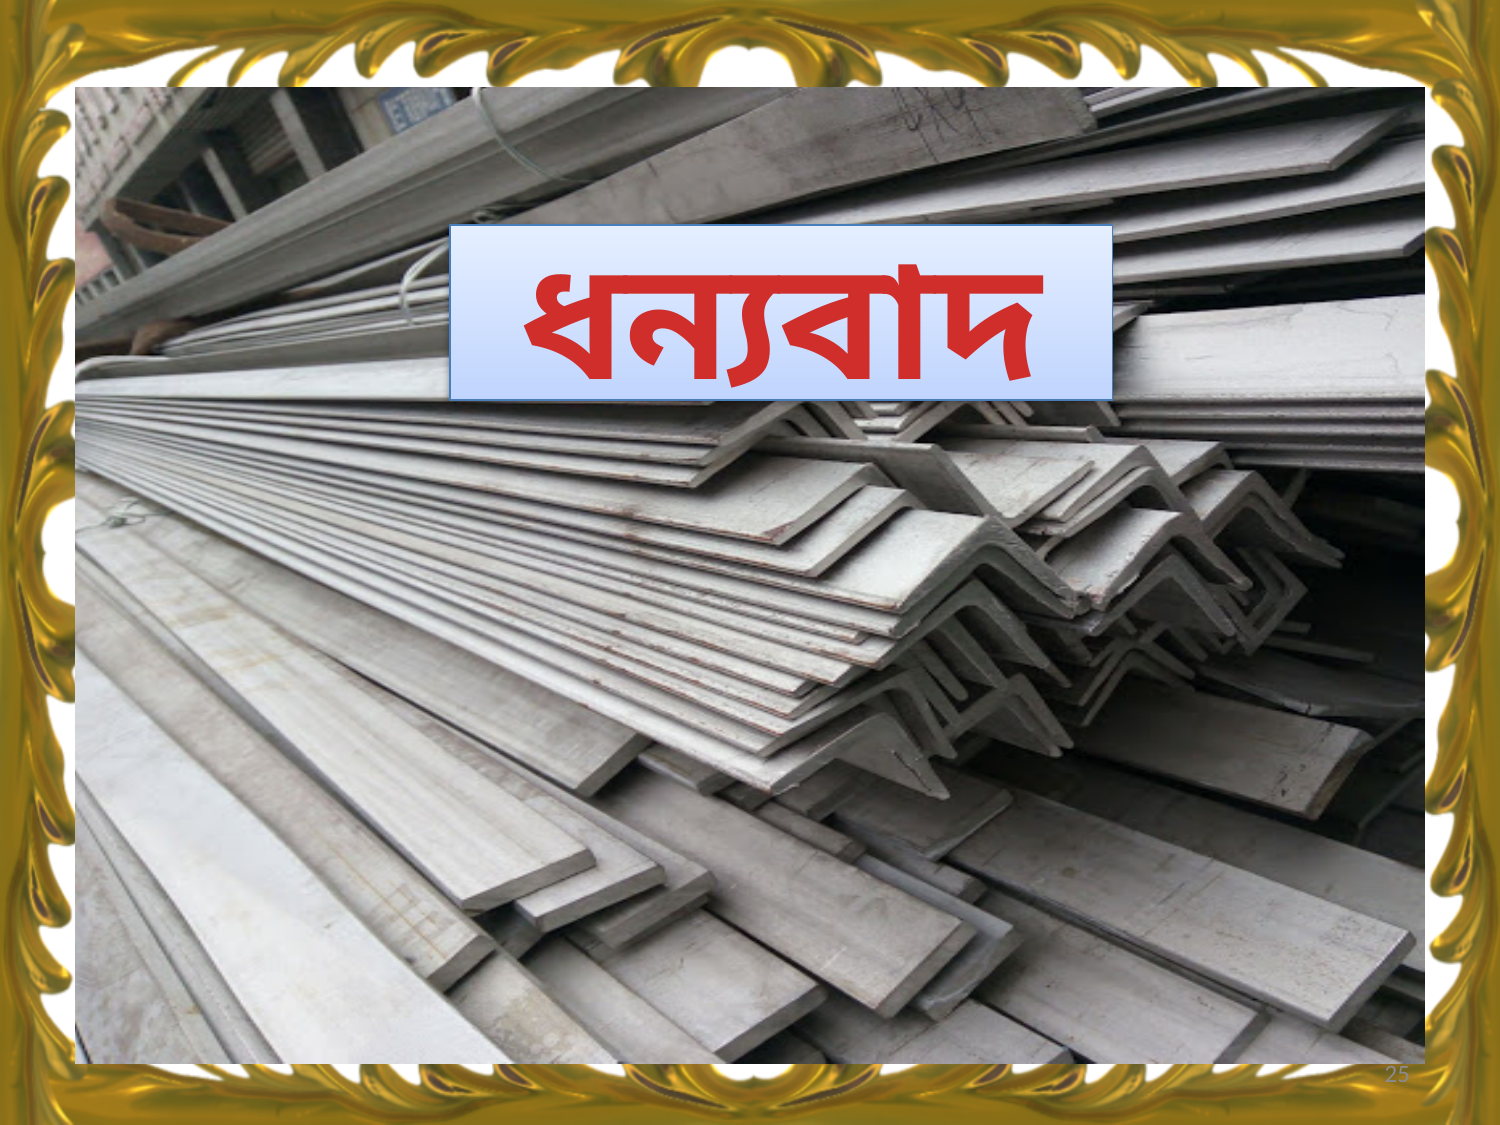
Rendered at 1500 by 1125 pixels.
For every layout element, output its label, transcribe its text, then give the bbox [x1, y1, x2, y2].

slide_number 25 [1074, 1071, 1425, 1103]
picture [0, 0, 1500, 1125]
